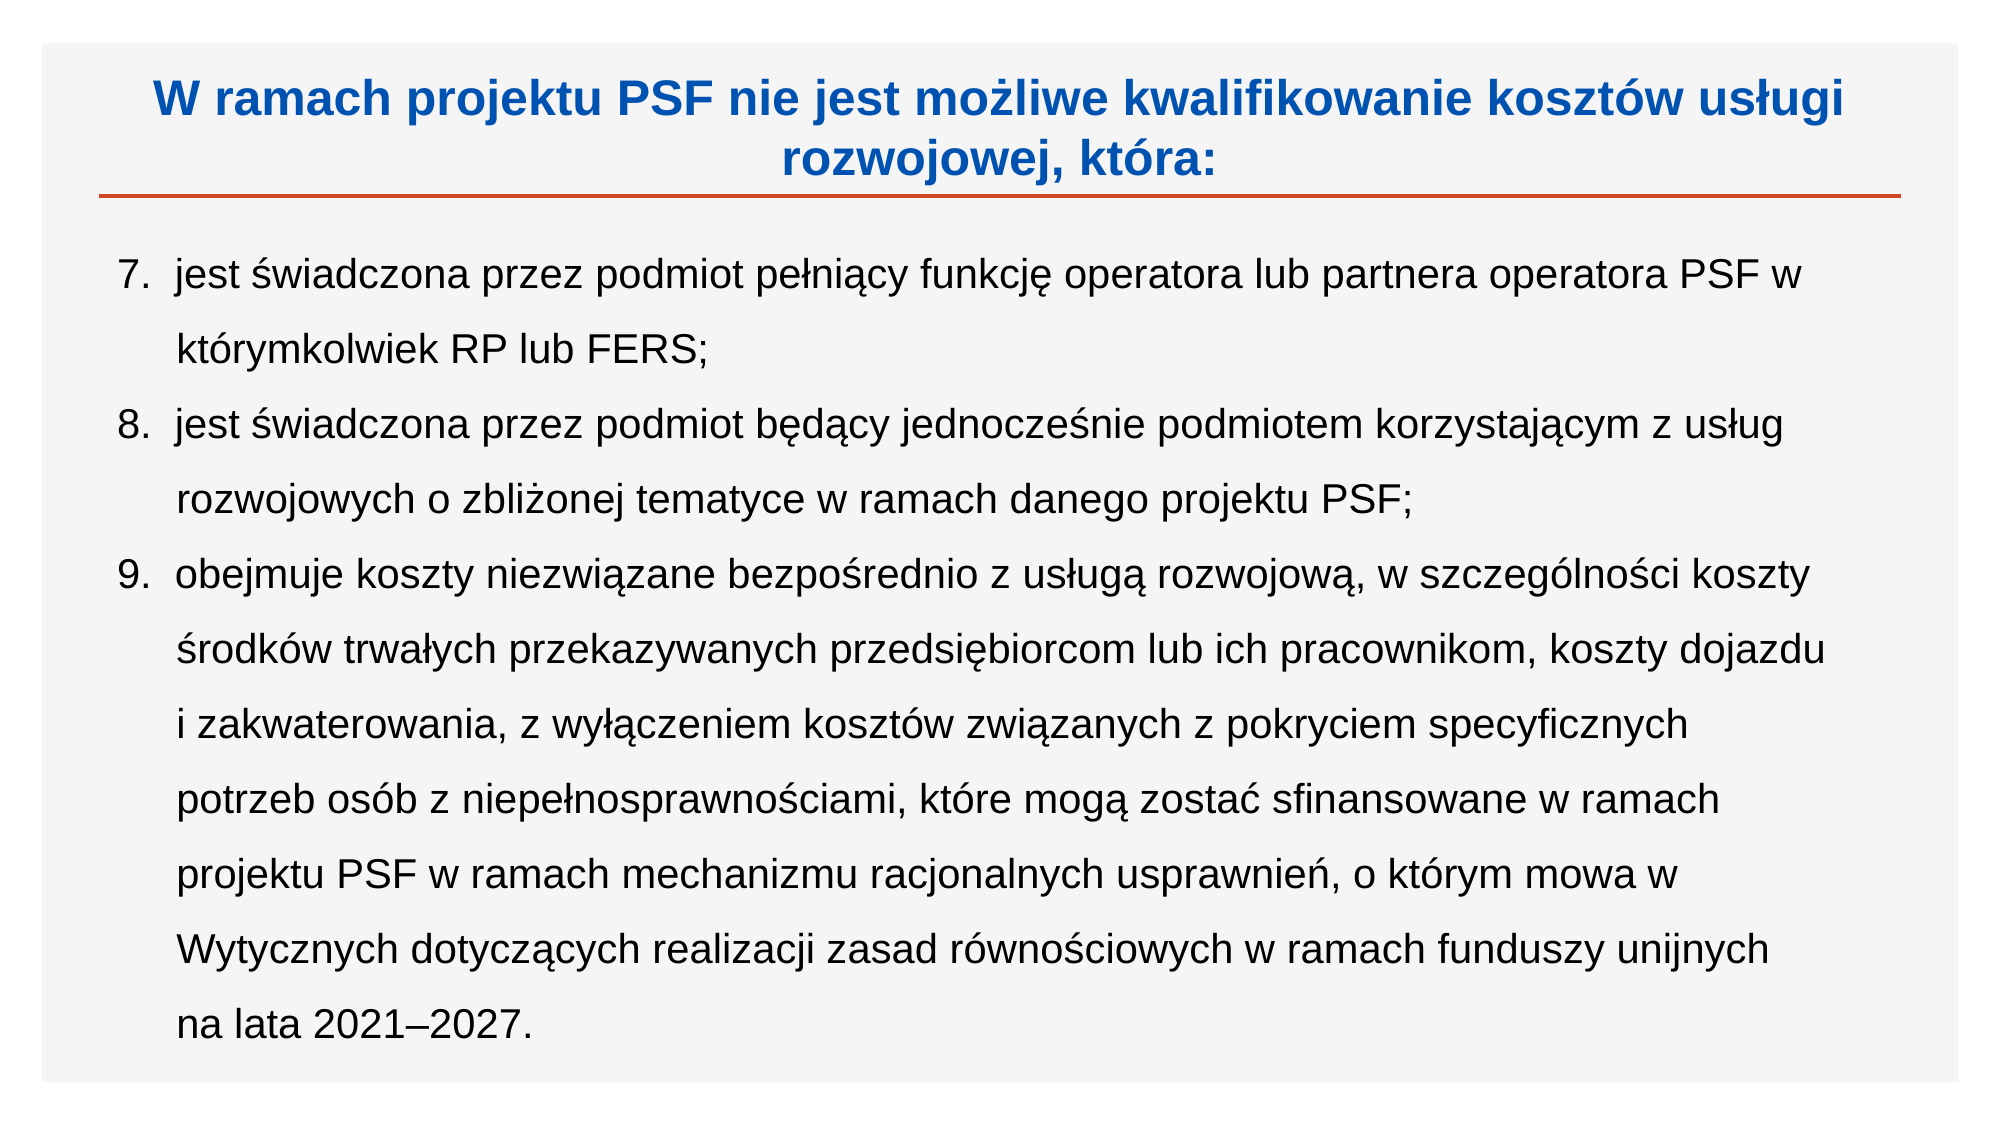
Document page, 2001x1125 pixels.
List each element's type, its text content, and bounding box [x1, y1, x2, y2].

text_box W ramach projektu PSF nie jest możliwe kwalifikowanie kosztów usługi rozwojowej, która: [42, 57, 1958, 193]
text_box 7. jest świadczona przez podmiot pełniący funkcję operatora lub partnera operatora PSF w którymkolwiek RP lub FERS; 8. jest świadczona przez podmiot będący jednocześnie podmiotem korzystającym z usług rozwojowych o zbliżonej tematyce w ramach danego projektu PSF; 9. obejmuje koszty niezwiązane bezpośrednio z usługą rozwojową, w szczególności koszty środków trwałych przekazywanych przedsiębiorcom lub ich pracownikom, koszty dojazdu i zakwaterowania, z wyłączeniem kosztów związanych z pokryciem specyficznych potrzeb osób z niepełnosprawnościami, które mogą zostać sfinansowane w ramach projektu PSF w ramach mechanizmu racjonalnych usprawnień, o którym mowa w Wytycznych dotyczących realizacji zasad równościowych w ramach funduszy unijnych na lata 2021–2027. [102, 214, 1843, 1054]
